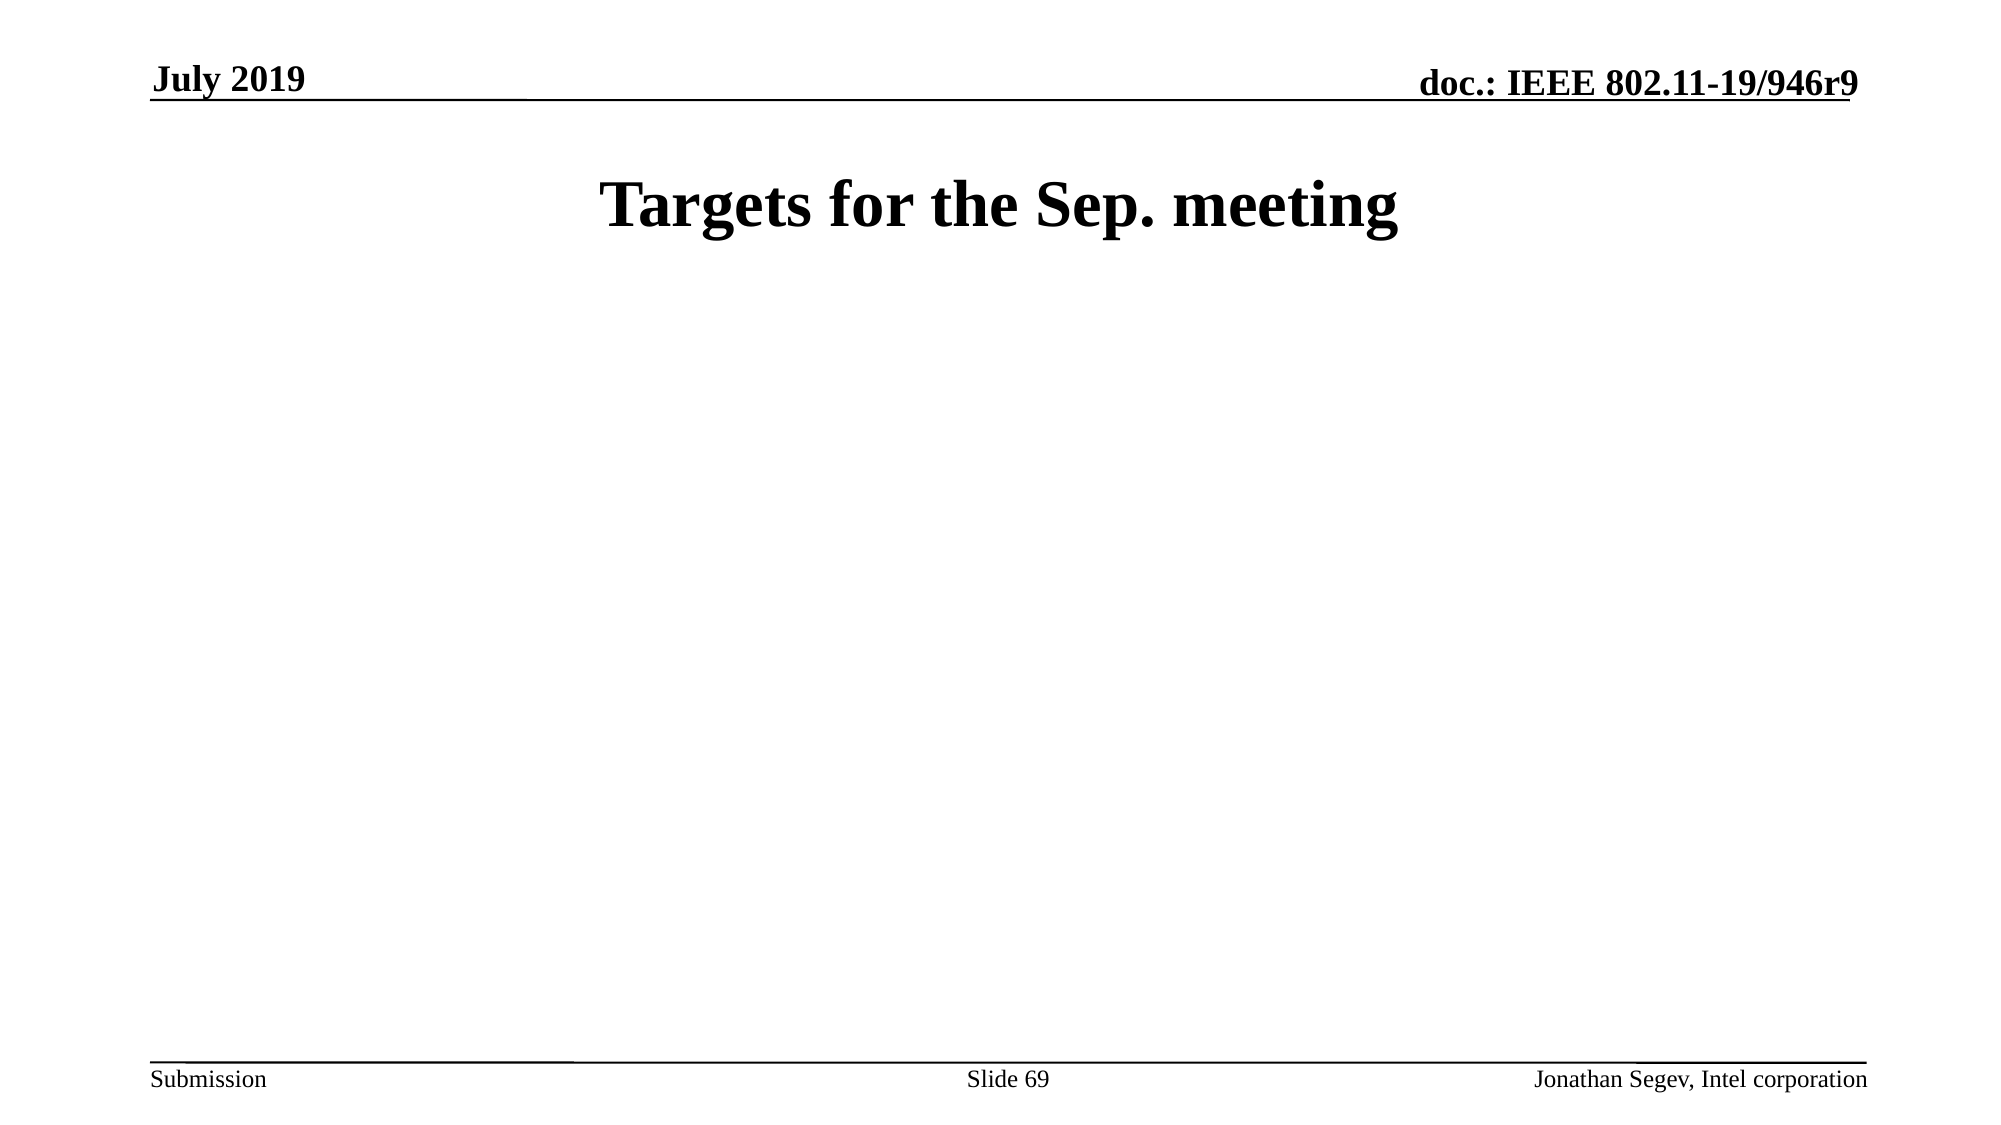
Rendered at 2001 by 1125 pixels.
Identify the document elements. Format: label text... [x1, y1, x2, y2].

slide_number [152, 54, 563, 100]
title Targets for the Sep. meeting [149, 112, 1850, 288]
slide_number Slide 69 [950, 1061, 1067, 1123]
footer Jonathan Segev, Intel corporation [1171, 1061, 1869, 1093]
